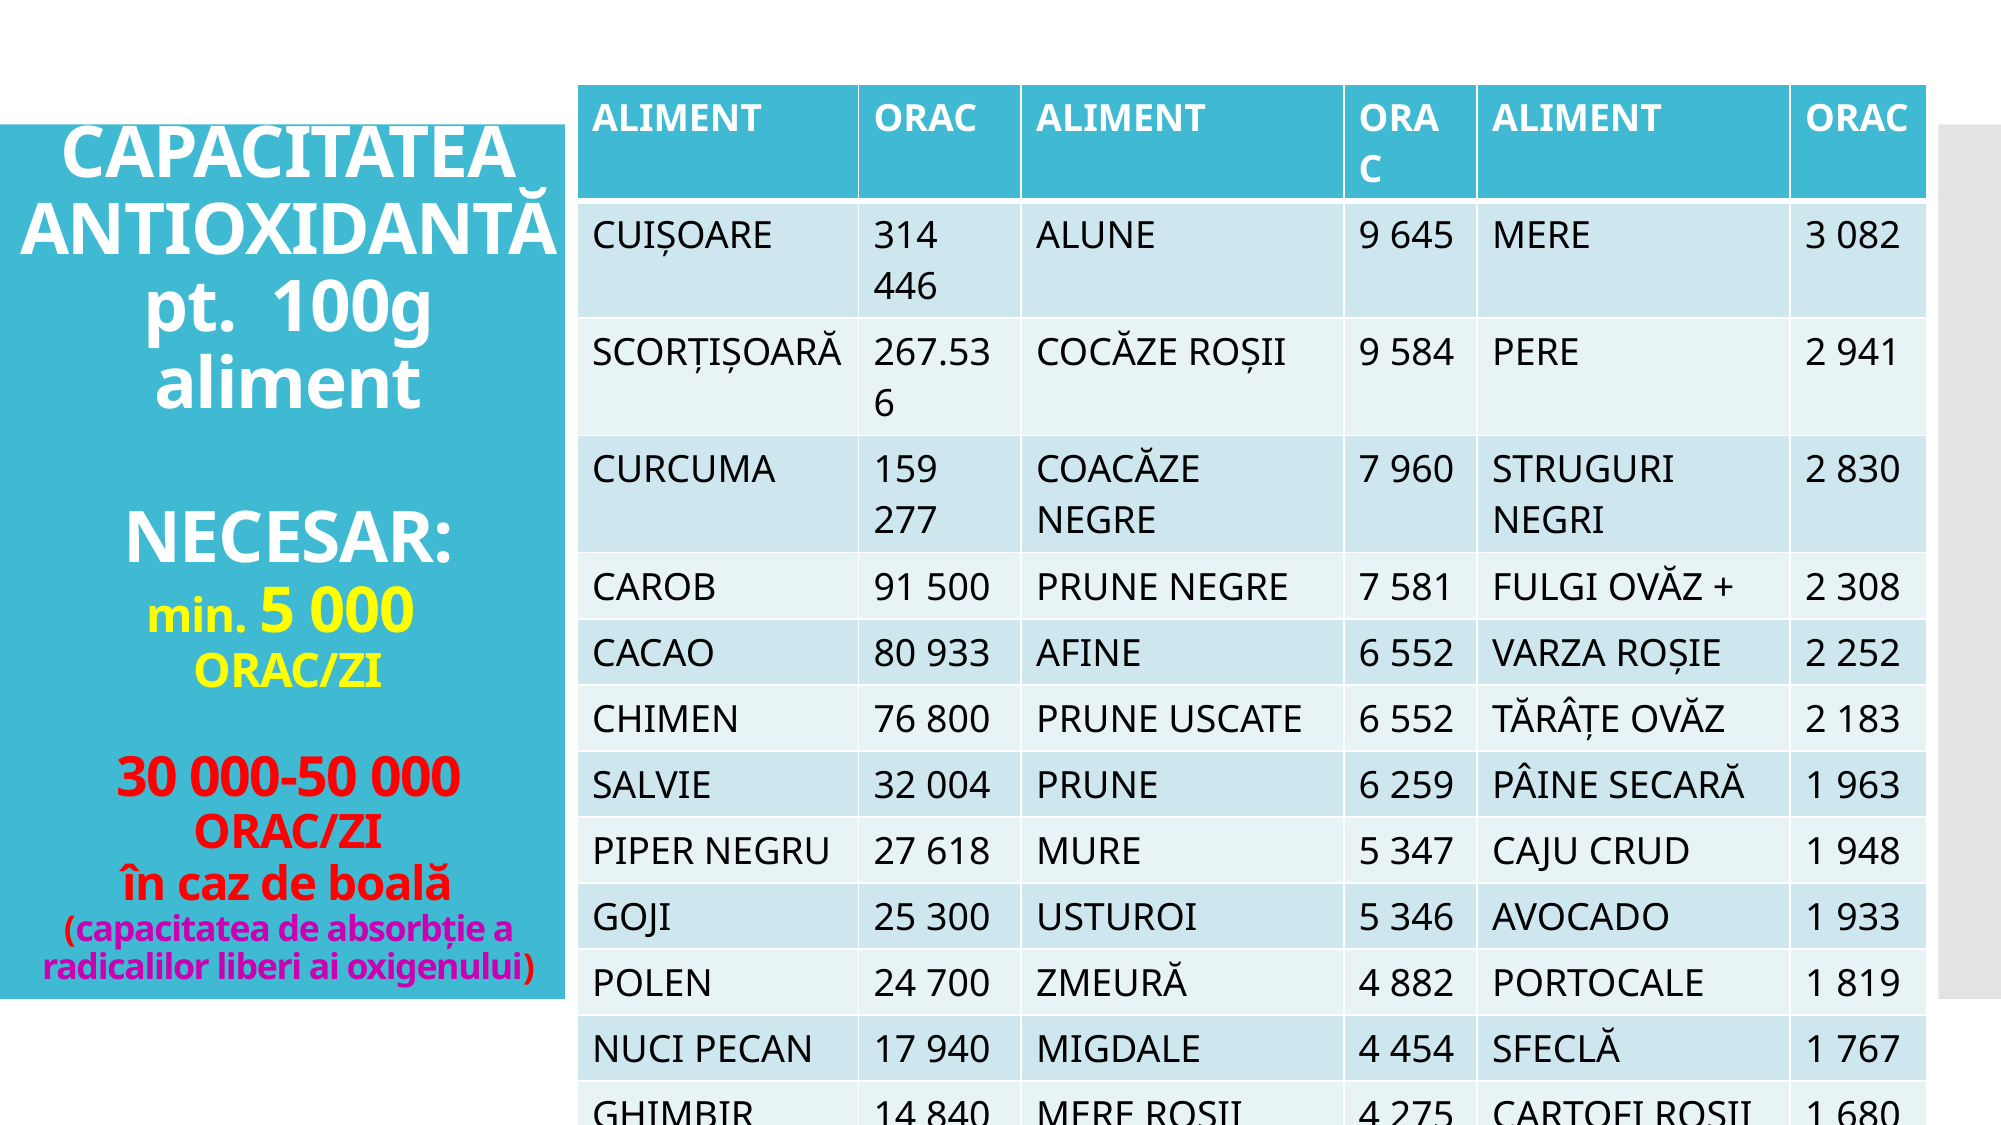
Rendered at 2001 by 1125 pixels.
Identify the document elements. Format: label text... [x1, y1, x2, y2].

table_cell GHIMBIR [578, 1082, 858, 1125]
table_cell AVOCADO [1478, 884, 1789, 948]
table_cell 32 004 [859, 752, 1020, 816]
table_cell 6 552 [1345, 620, 1476, 684]
table_cell 2 941 [1791, 319, 1926, 435]
table_cell 4 882 [1345, 950, 1476, 1014]
table_cell 4 454 [1345, 1016, 1476, 1080]
table_cell PRUNE [1022, 752, 1343, 816]
table_cell CURCUMA [578, 436, 858, 552]
table_cell 24 700 [859, 950, 1020, 1014]
table_cell CAROB [578, 553, 858, 618]
table_cell 9 645 [1345, 204, 1476, 317]
table_cell 1 963 [1791, 752, 1926, 816]
table_cell 91 500 [859, 553, 1020, 618]
table_cell 314 446 [859, 204, 1020, 317]
table_cell AFINE [1022, 620, 1343, 684]
table_cell 5 346 [1345, 884, 1476, 948]
table_cell 80 933 [859, 620, 1020, 684]
table_cell 27 618 [859, 818, 1020, 882]
table_cell PORTOCALE [1478, 950, 1789, 1014]
table_cell 3 082 [1791, 204, 1926, 317]
table_cell PIPER NEGRU [578, 818, 858, 882]
table_cell 1 680 [1791, 1082, 1926, 1125]
table_cell 4 275 [1345, 1082, 1476, 1125]
table_cell 2 183 [1791, 686, 1926, 750]
table_cell COCĂZE ROȘII [1022, 319, 1343, 435]
table_header ORAC [1345, 85, 1476, 198]
table_cell TĂRÂȚE OVĂZ [1478, 686, 1789, 750]
table_cell CUIȘOARE [578, 204, 858, 317]
table_cell 6 552 [1345, 686, 1476, 750]
table_header ALIMENT [578, 85, 858, 198]
table_cell ALUNE [1022, 204, 1343, 317]
table_cell 1 933 [1791, 884, 1926, 948]
table_cell PRUNE USCATE [1022, 686, 1343, 750]
table_cell 17 940 [859, 1016, 1020, 1080]
table_cell CARTOFI ROȘII [1478, 1082, 1789, 1125]
table_cell 7 581 [1345, 553, 1476, 618]
table_cell SFECLĂ [1478, 1016, 1789, 1080]
table_cell SALVIE [578, 752, 858, 816]
table_cell 2 830 [1791, 436, 1926, 552]
table_cell 2 308 [1791, 553, 1926, 618]
table_cell 6 259 [1345, 752, 1476, 816]
table_cell 159 277 [859, 436, 1020, 552]
table_cell PÂINE SECARĂ [1478, 752, 1789, 816]
table_cell MERE [1478, 204, 1789, 317]
table_cell PERE [1478, 319, 1789, 435]
table_cell MURE [1022, 818, 1343, 882]
table_cell USTUROI [1022, 884, 1343, 948]
table_cell POLEN [578, 950, 858, 1014]
table_cell ZMEURĂ [1022, 950, 1343, 1014]
table_cell SCORȚIȘOARĂ [578, 319, 858, 435]
title CAPACITATEA ANTIOXIDANTĂ pt. 100g aliment NECESAR: min. 5 000 ORAC/ZI 30 000-50 000 ORAC/ZI în caz de boală (capacitatea de absorbție a radicalilor liberi ai oxigenului) [0, 107, 576, 997]
table_header ORAC [859, 85, 1020, 198]
table_cell 1 948 [1791, 818, 1926, 882]
table_cell PRUNE NEGRE [1022, 553, 1343, 618]
table_cell 1 767 [1791, 1016, 1926, 1080]
table_cell CAJU CRUD [1478, 818, 1789, 882]
table_header ALIMENT [1478, 85, 1789, 198]
table_header ALIMENT [1022, 85, 1343, 198]
table_cell 5 347 [1345, 818, 1476, 882]
table_cell 25 300 [859, 884, 1020, 948]
table_cell CACAO [578, 620, 858, 684]
table_cell 1 819 [1791, 950, 1926, 1014]
table_cell GOJI [578, 884, 858, 948]
table_cell 7 960 [1345, 436, 1476, 552]
table_cell FULGI OVĂZ + [1478, 553, 1789, 618]
table_cell 9 584 [1345, 319, 1476, 435]
table_cell 2 252 [1791, 620, 1926, 684]
table_cell 76 800 [859, 686, 1020, 750]
table_cell MIGDALE [1022, 1016, 1343, 1080]
table_cell COACĂZE NEGRE [1022, 436, 1343, 552]
table_cell STRUGURI NEGRI [1478, 436, 1789, 552]
table_header ORAC [1791, 85, 1926, 198]
table_cell 14 840 [859, 1082, 1020, 1125]
table_cell NUCI PECAN [578, 1016, 858, 1080]
table_cell MERE ROȘII [1022, 1082, 1343, 1125]
table_cell CHIMEN [578, 686, 858, 750]
table_cell 267.536 [859, 319, 1020, 435]
table_cell VARZA ROȘIE [1478, 620, 1789, 684]
